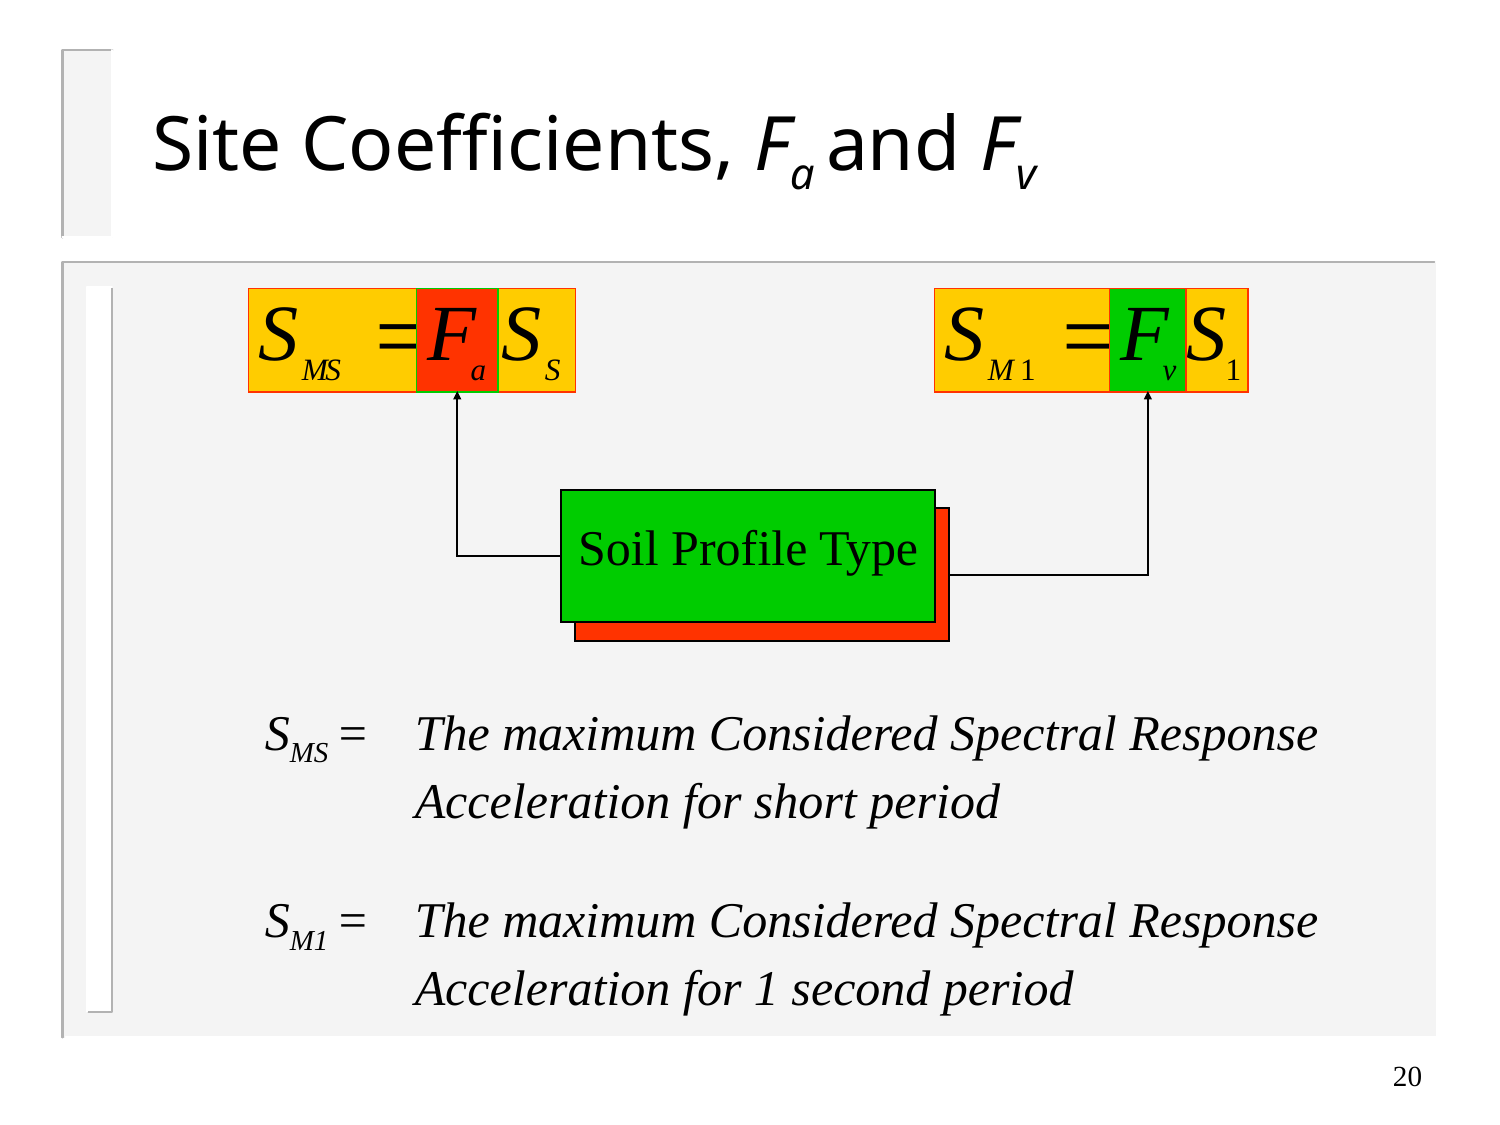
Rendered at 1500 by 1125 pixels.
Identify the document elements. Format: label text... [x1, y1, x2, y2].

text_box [416, 288, 1186, 642]
slide_number 20 [1124, 1036, 1438, 1113]
title Site Coefficients, Fa and Fv [137, 56, 1413, 238]
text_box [248, 288, 1335, 1016]
